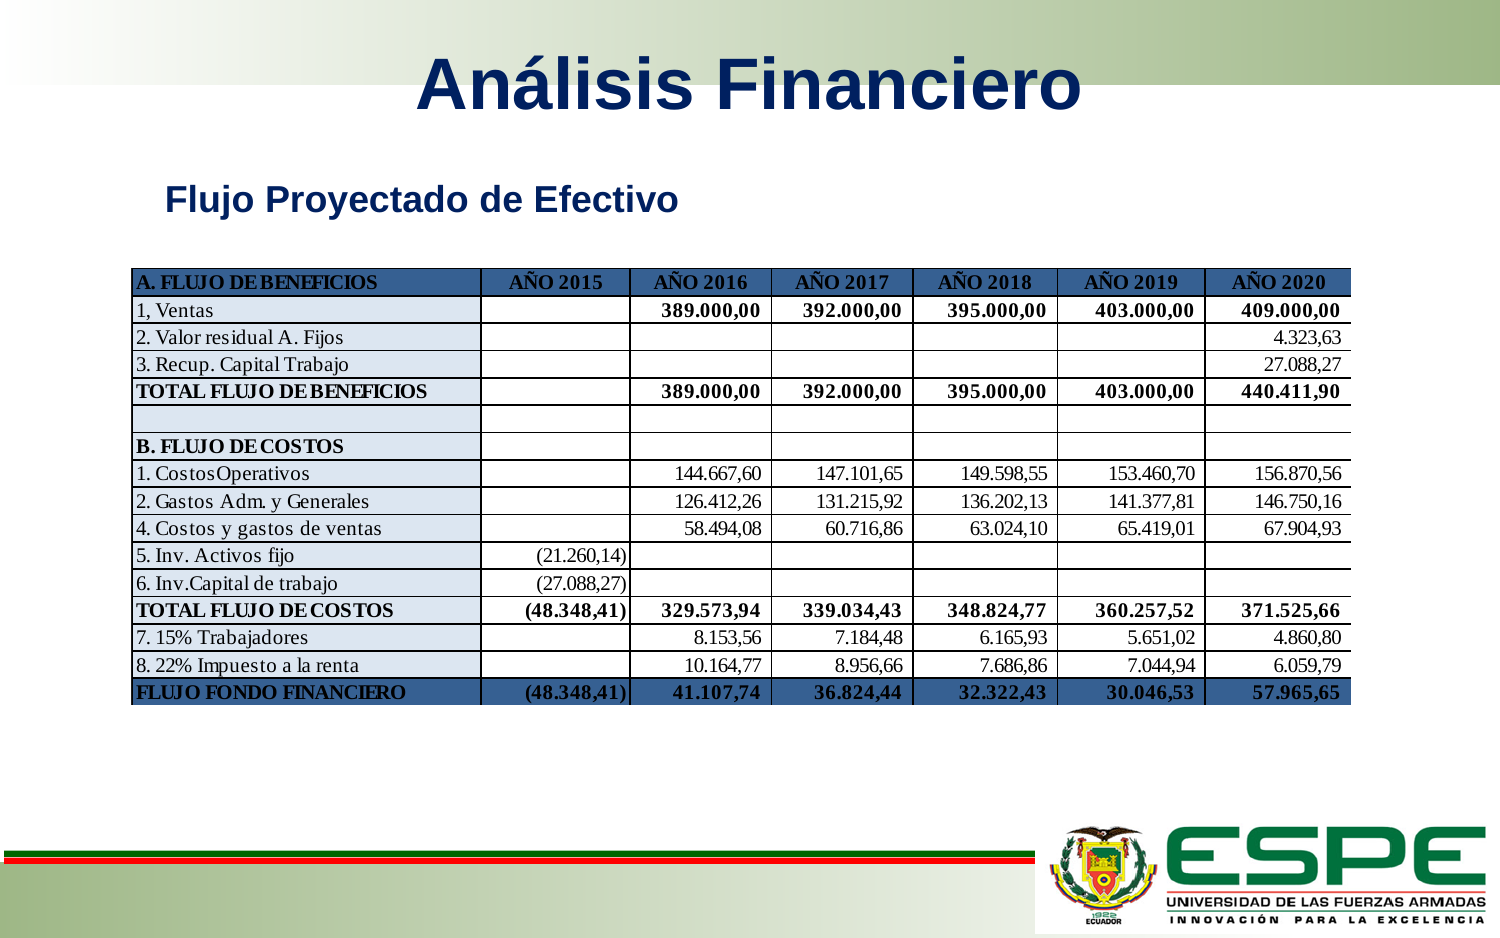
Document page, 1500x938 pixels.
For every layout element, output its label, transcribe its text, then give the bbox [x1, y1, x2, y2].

picture [1034, 811, 1494, 935]
text_box Flujo Proyectado de Efectivo [150, 186, 695, 228]
title Análisis Financiero [75, 28, 1425, 186]
picture [131, 267, 1353, 707]
